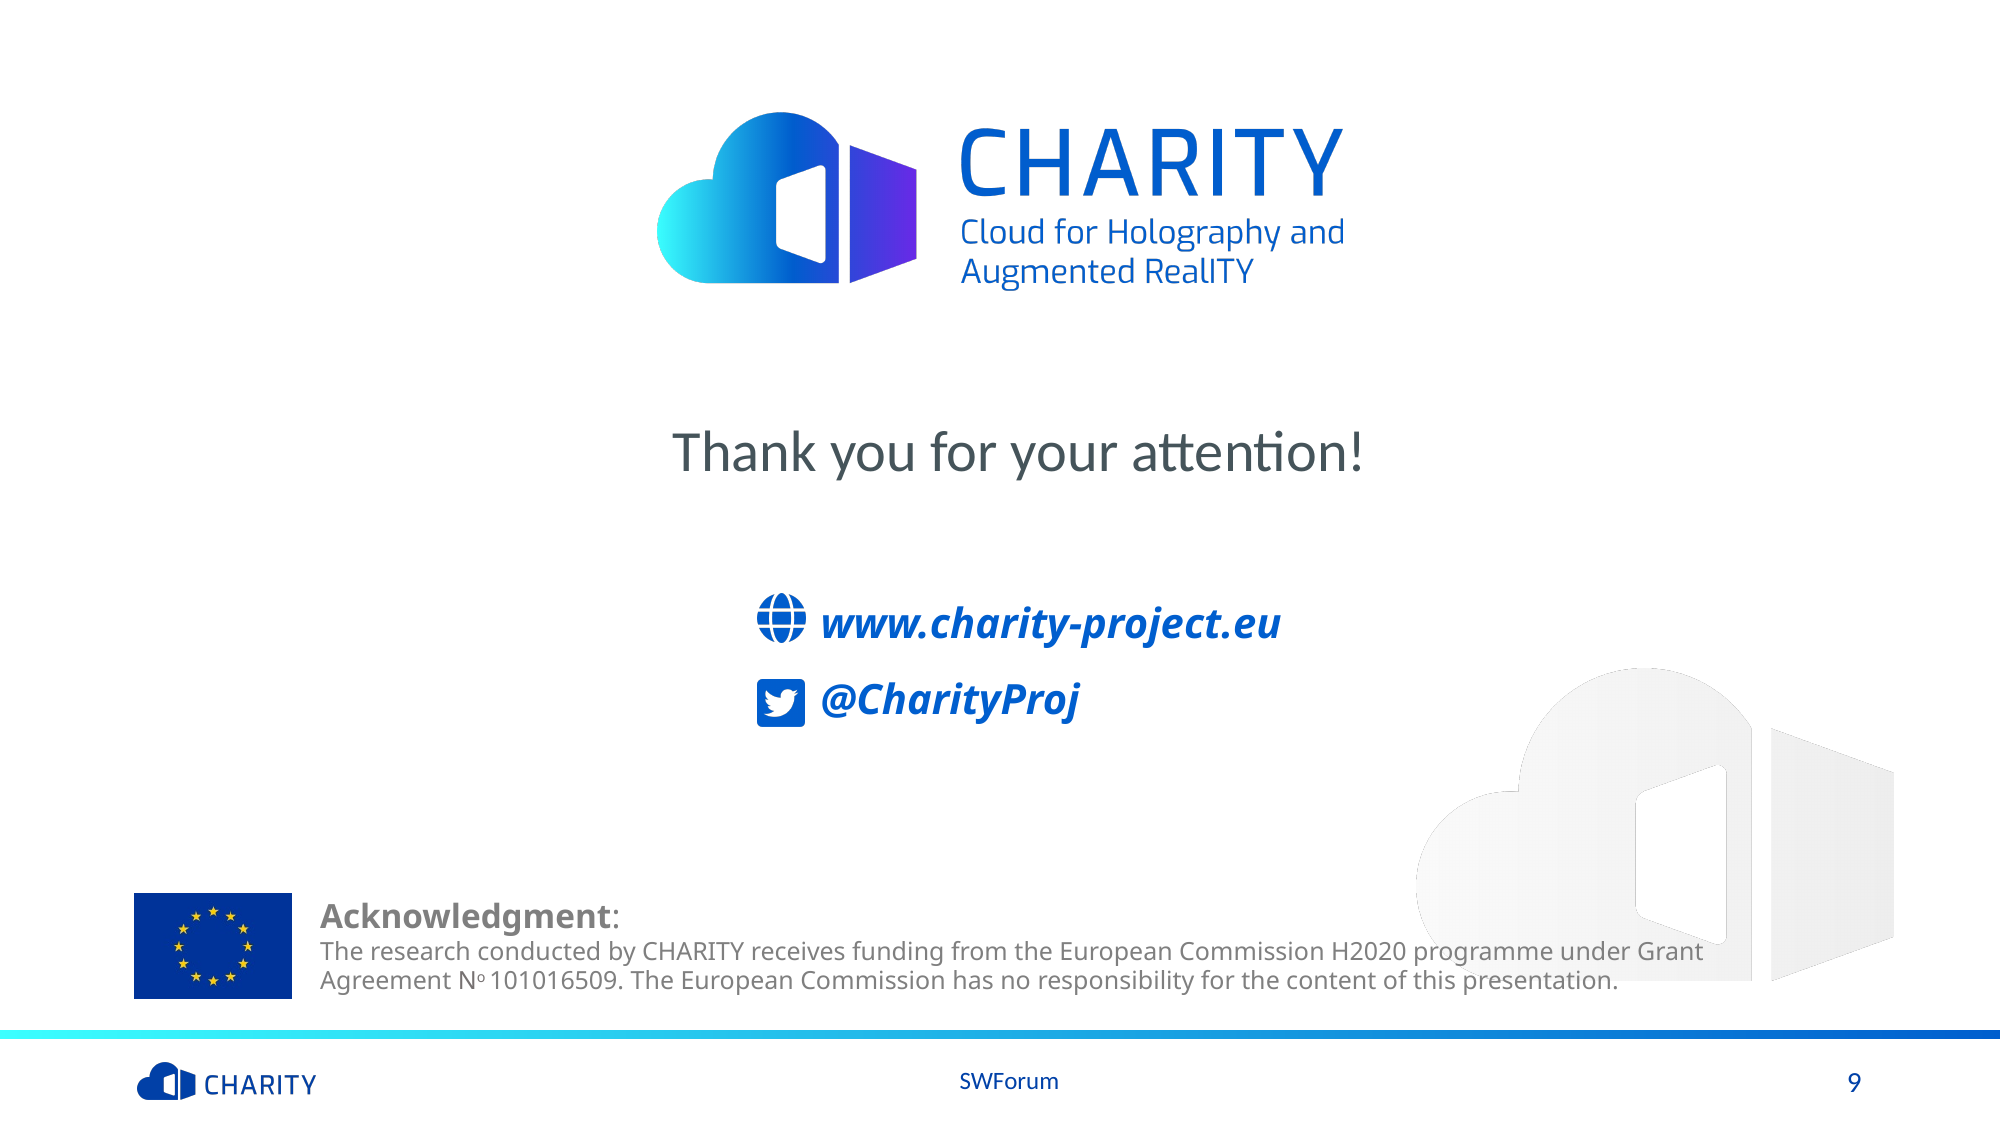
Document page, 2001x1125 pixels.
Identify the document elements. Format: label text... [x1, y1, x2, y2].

text_box Thank you for your attention! [351, 413, 1689, 535]
picture [134, 893, 292, 999]
footer SWForum [363, 1056, 1656, 1112]
picture [756, 679, 805, 727]
picture [137, 1062, 316, 1100]
text_box www.charity-project.eu @CharityProj [805, 595, 1523, 777]
picture [657, 112, 1343, 291]
picture [756, 593, 806, 643]
picture [1416, 668, 1894, 981]
text_box Acknowledgment: The research conducted by CHARITY receives funding from the European Commission H2020 programme under Grant Agreement No 101016509. The European Commission has no responsibility for the content of this presentation. [305, 887, 1791, 1003]
slide_number 9 [1738, 1055, 1877, 1114]
